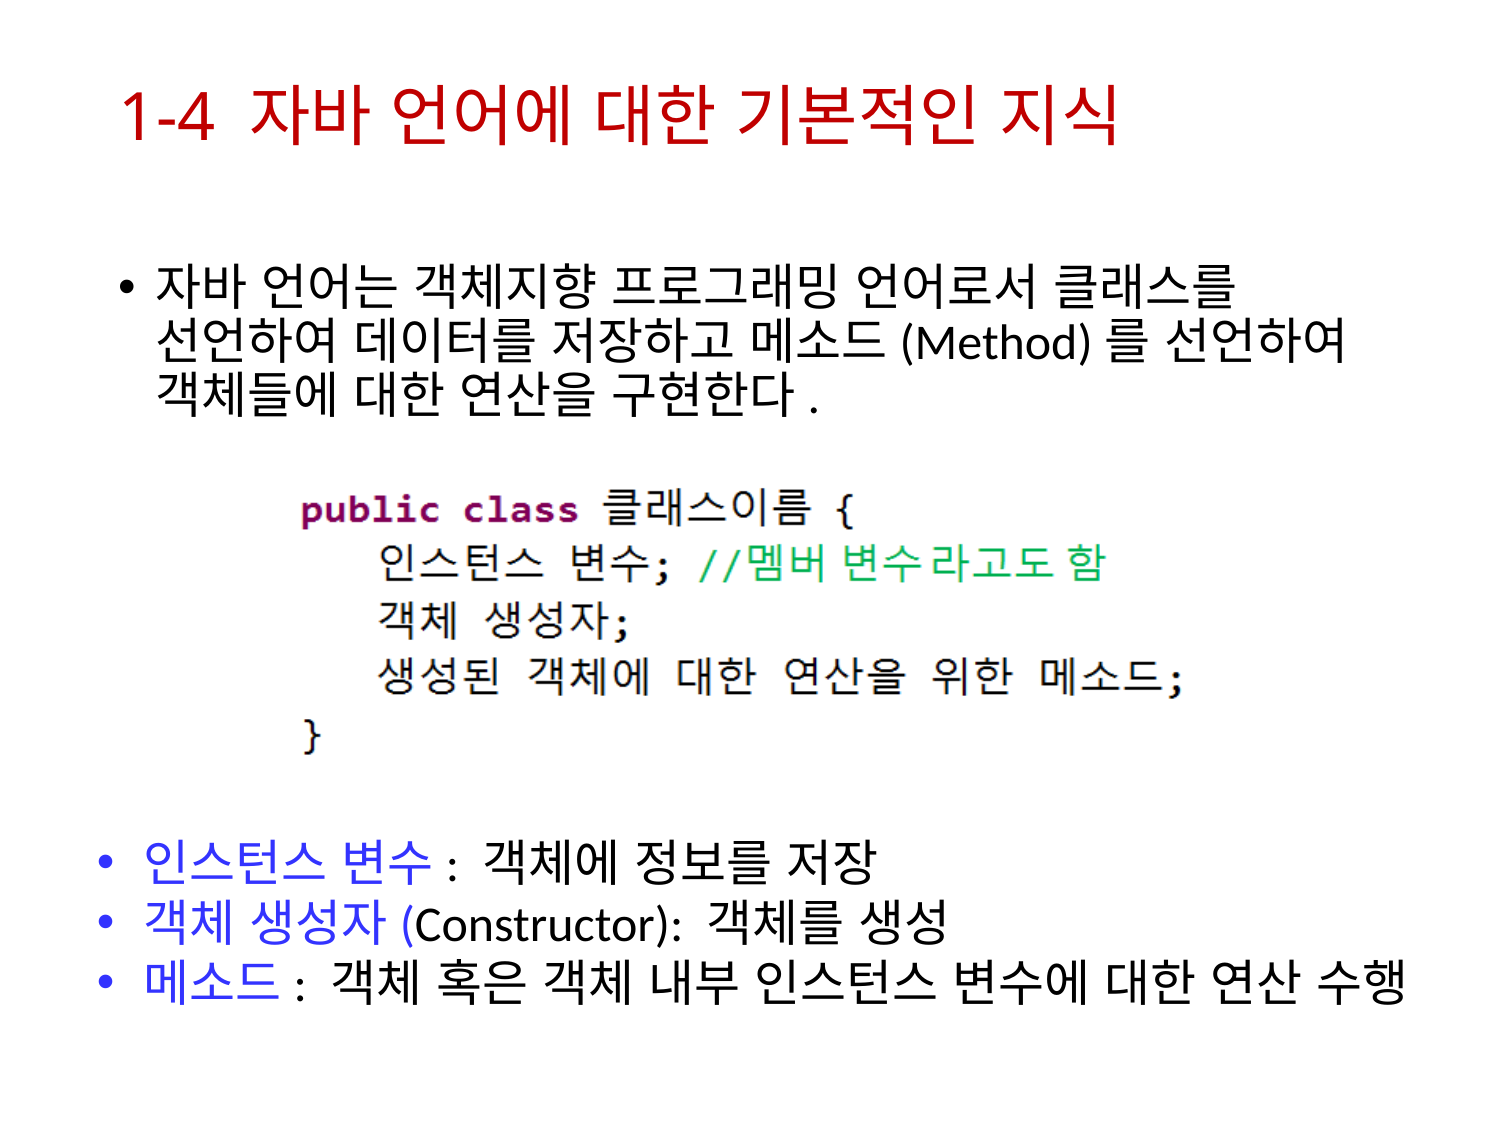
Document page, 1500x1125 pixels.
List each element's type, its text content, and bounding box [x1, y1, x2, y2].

list 자바 언어는 객체지향 프로그래밍 언어로서 클래스를 선언하여 데이터를 저장하고 메소드(Method)를 선언하여 객체들에 대한 연산을 구현한다. [103, 254, 1397, 469]
picture [286, 484, 1185, 771]
title 1-4 자바 언어에 대한 기본적인 지식 [103, 77, 1397, 160]
text_box 인스턴스 변수: 객체에 정보를 저장 객체 생성자(Constructor): 객체를 생성 메소드: 객체 혹은 객체 내부 인스턴스 변수에 대한 연산 수행 [82, 824, 1479, 1020]
